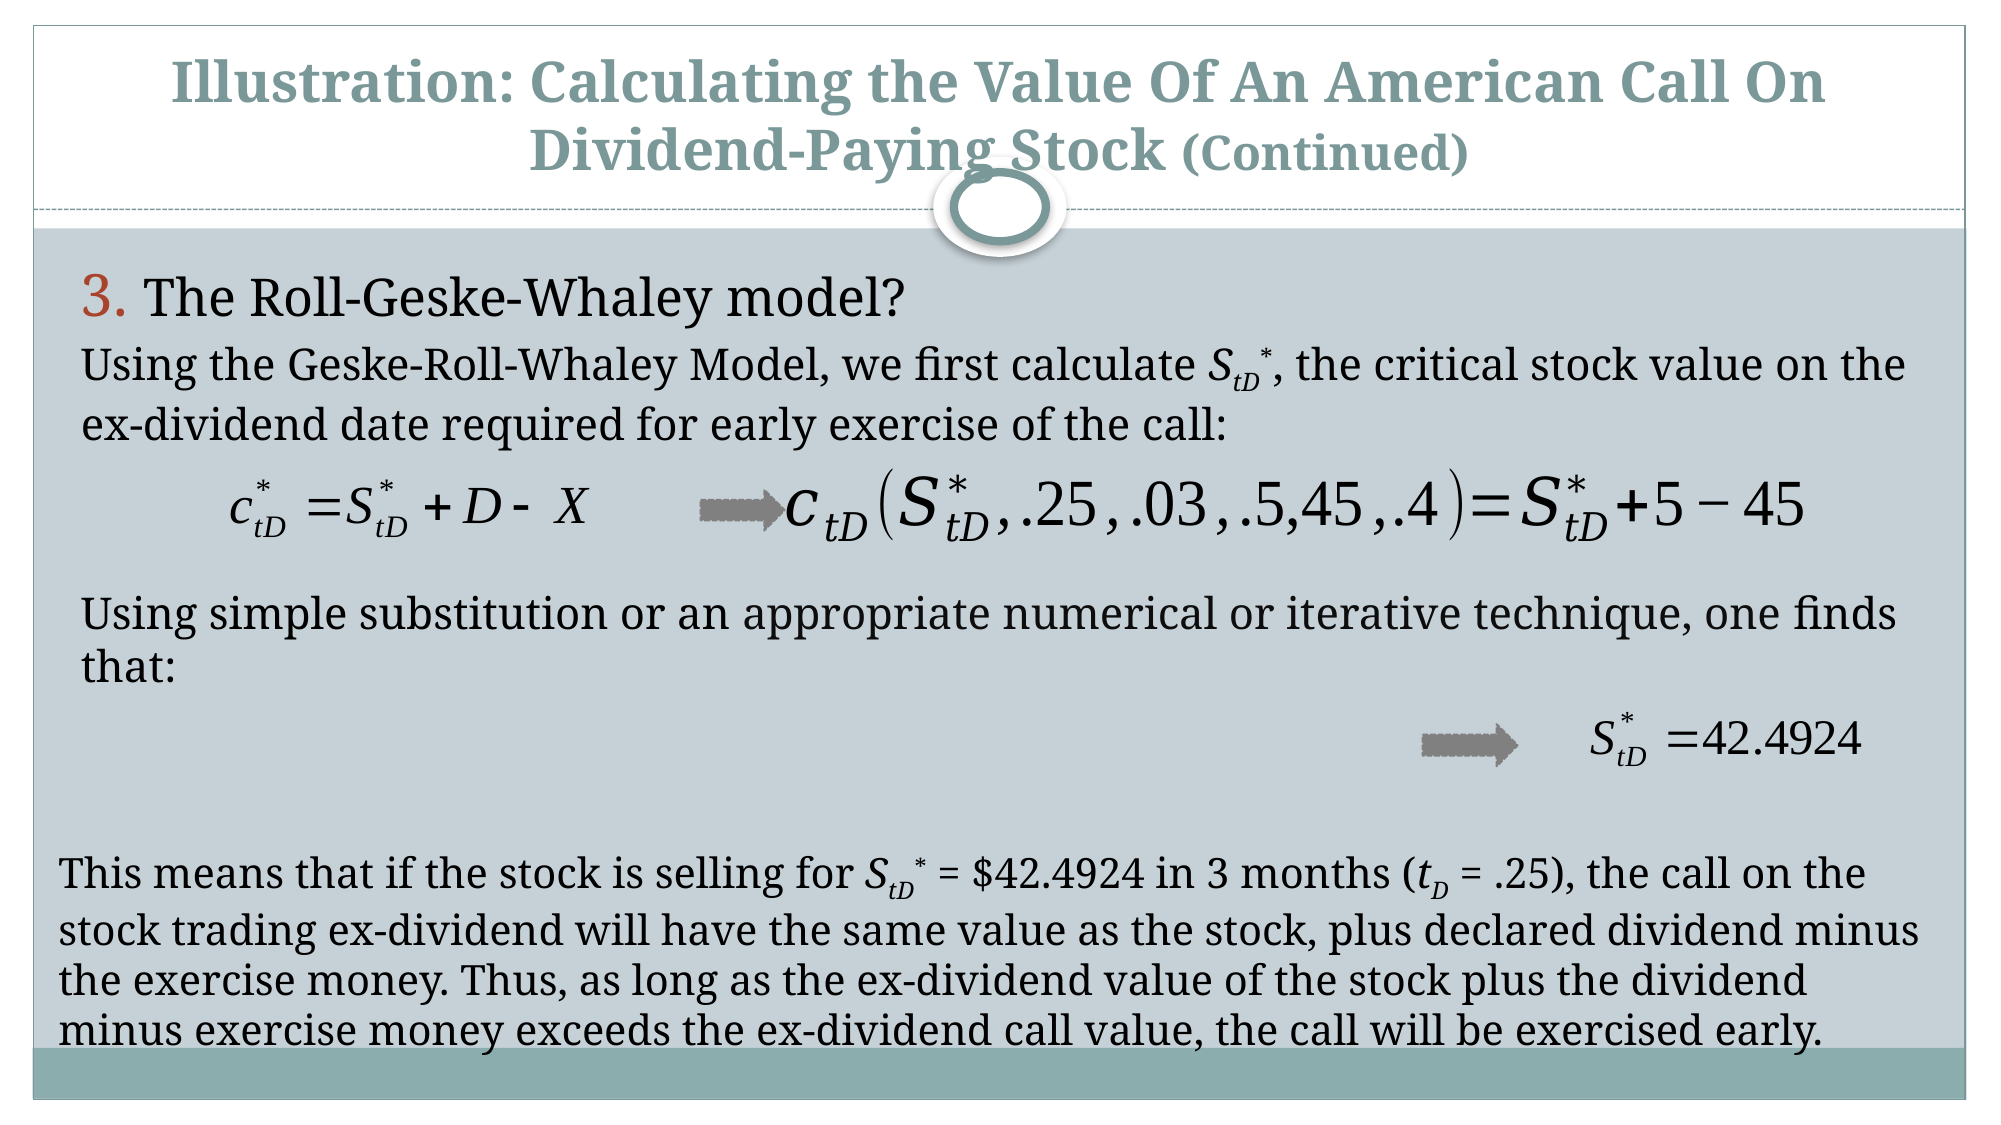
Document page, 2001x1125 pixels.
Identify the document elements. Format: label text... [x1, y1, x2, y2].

text_box [699, 489, 786, 532]
title Illustration: Calculating the Value Of An American Call On Dividend-Paying Stock (Continued) [66, 37, 1933, 189]
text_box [221, 465, 607, 552]
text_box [1581, 699, 1873, 780]
text_box This means that if the stock is selling for StD* = $42.4924 in 3 months (tD = .25), the call on the stock trading ex-dividend will have the same value as the stock, plus declared dividend minus the exercise money. Thus, as long as the ex-dividend value of the stock plus the dividend minus exercise money exceeds the ex-dividend call value, the call will be exercised early. [43, 854, 1946, 1048]
text_box [1421, 723, 1519, 768]
